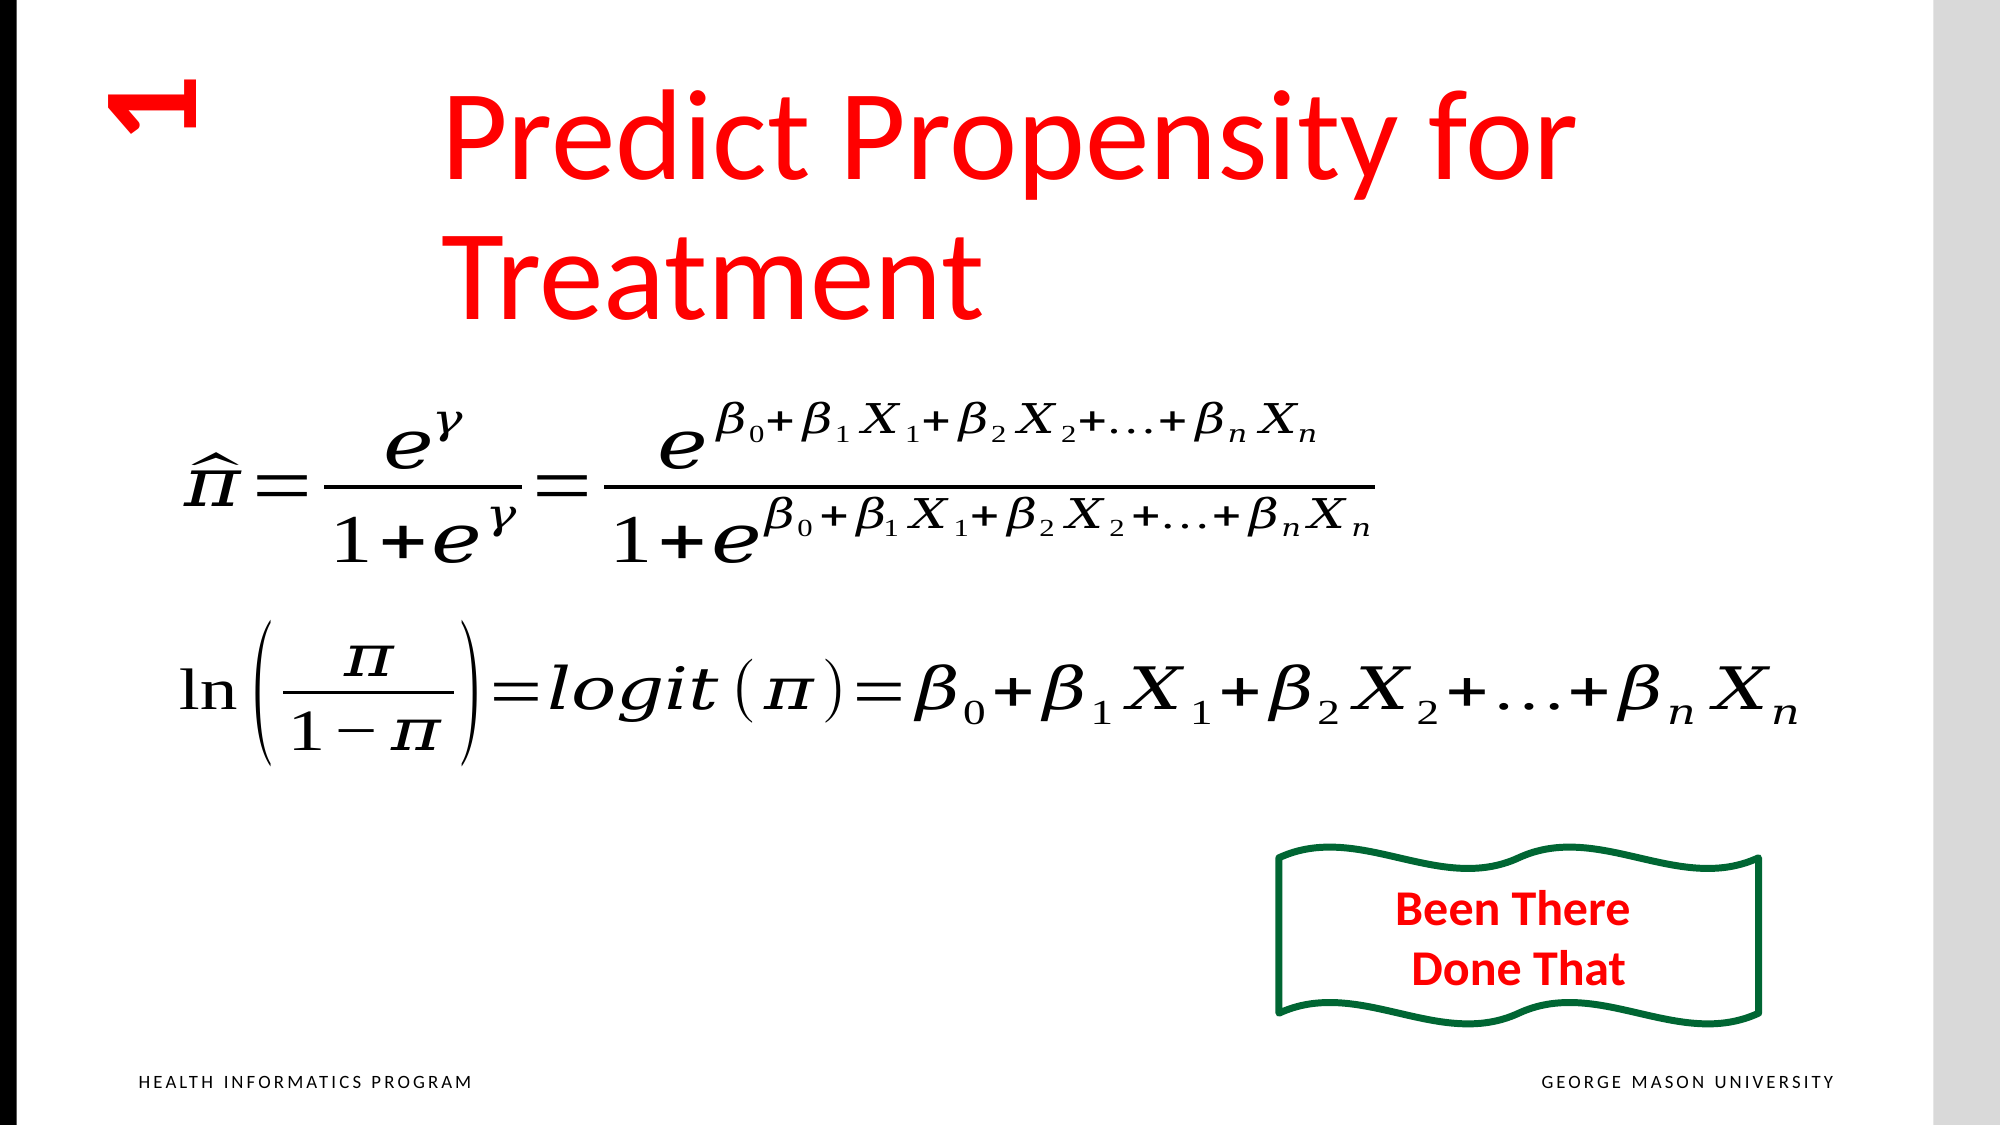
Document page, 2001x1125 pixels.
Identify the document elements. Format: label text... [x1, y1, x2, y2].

text_box Been There Done That [1275, 843, 1763, 1028]
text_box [74, 33, 1907, 358]
